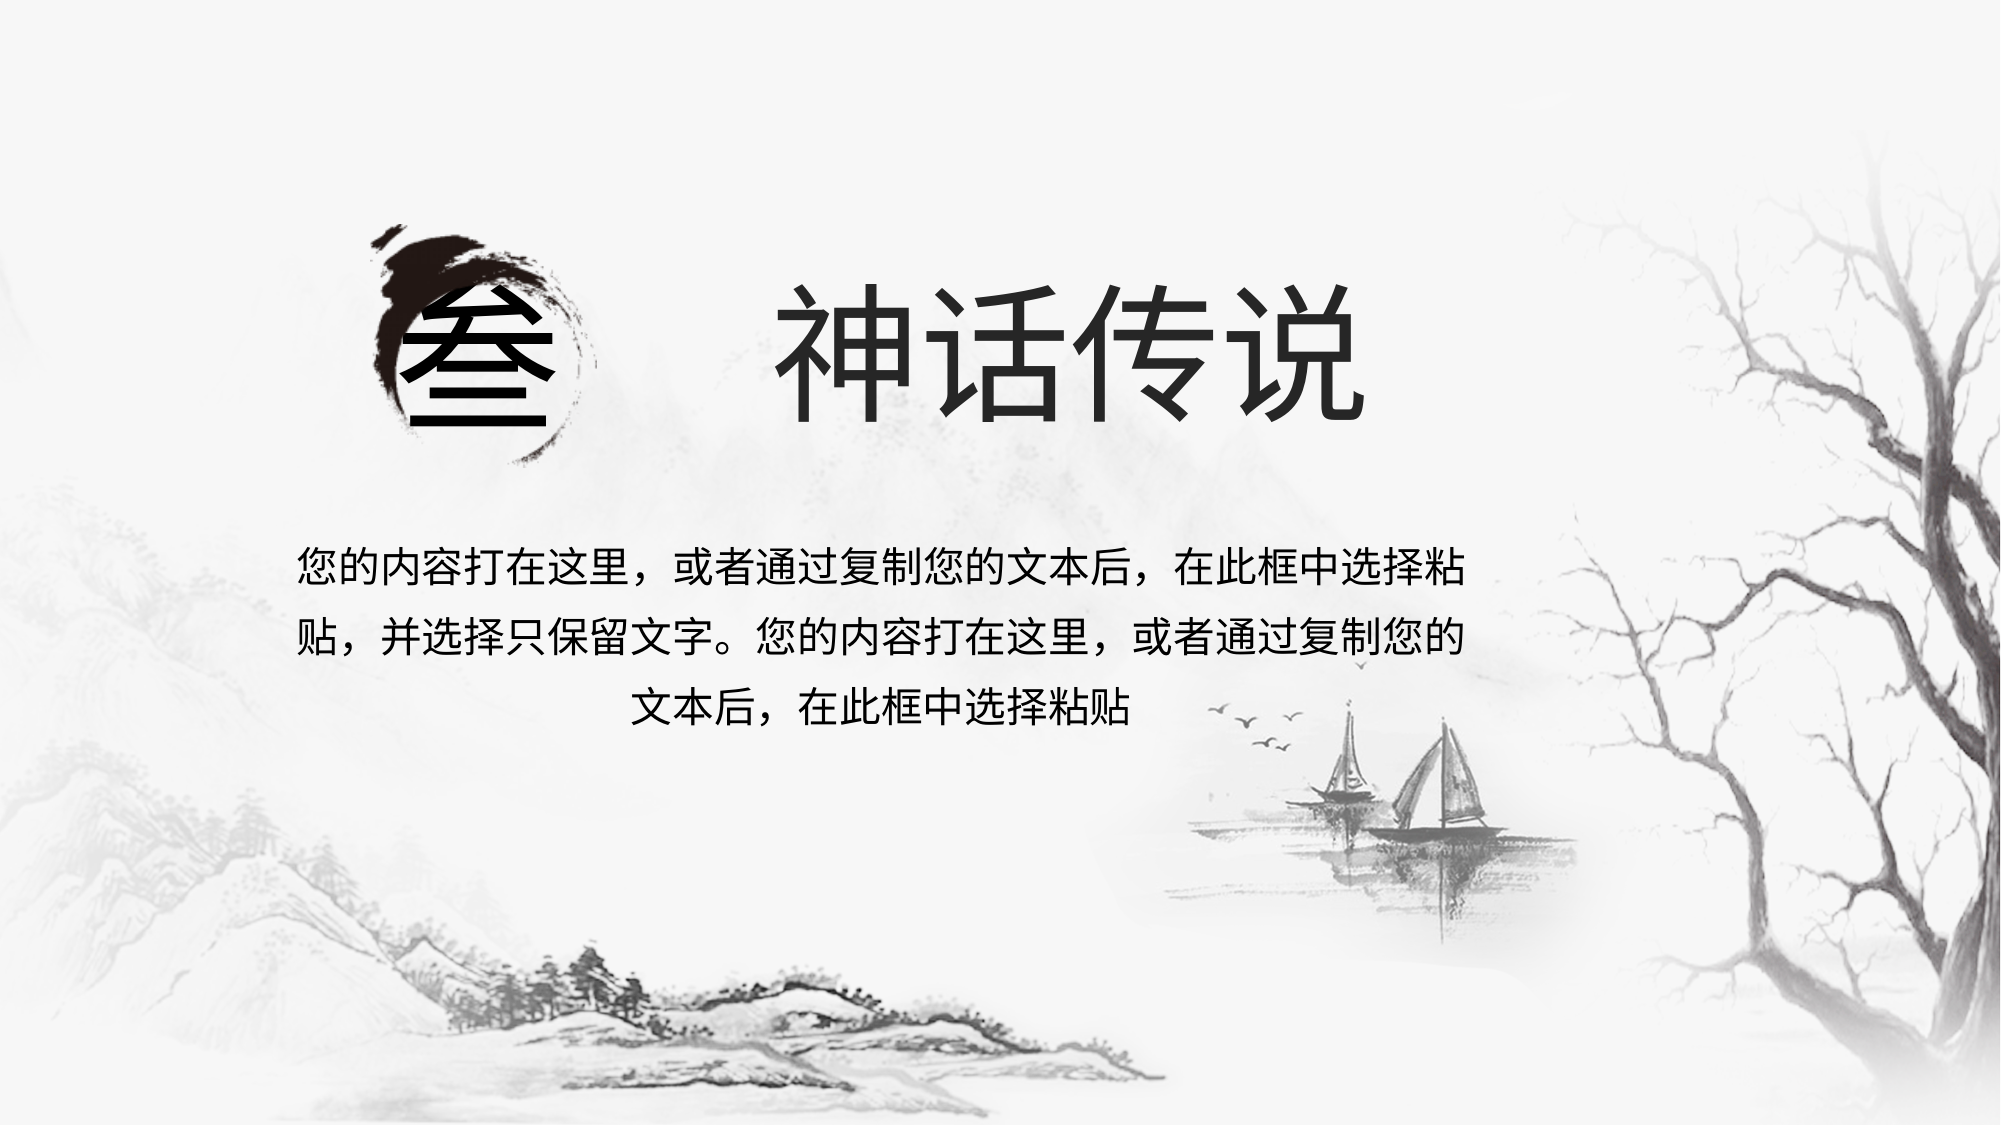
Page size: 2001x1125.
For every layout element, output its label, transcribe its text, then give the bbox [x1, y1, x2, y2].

text_box 您的内容打在这里，或者通过复制您的文本后，在此框中选择粘贴，并选择只保留文字。您的内容打在这里，或者通过复制您的文本后，在此框中选择粘贴 [273, 513, 1489, 739]
picture [0, 0, 2001, 1125]
text_box 神话传说 [755, 253, 1385, 448]
